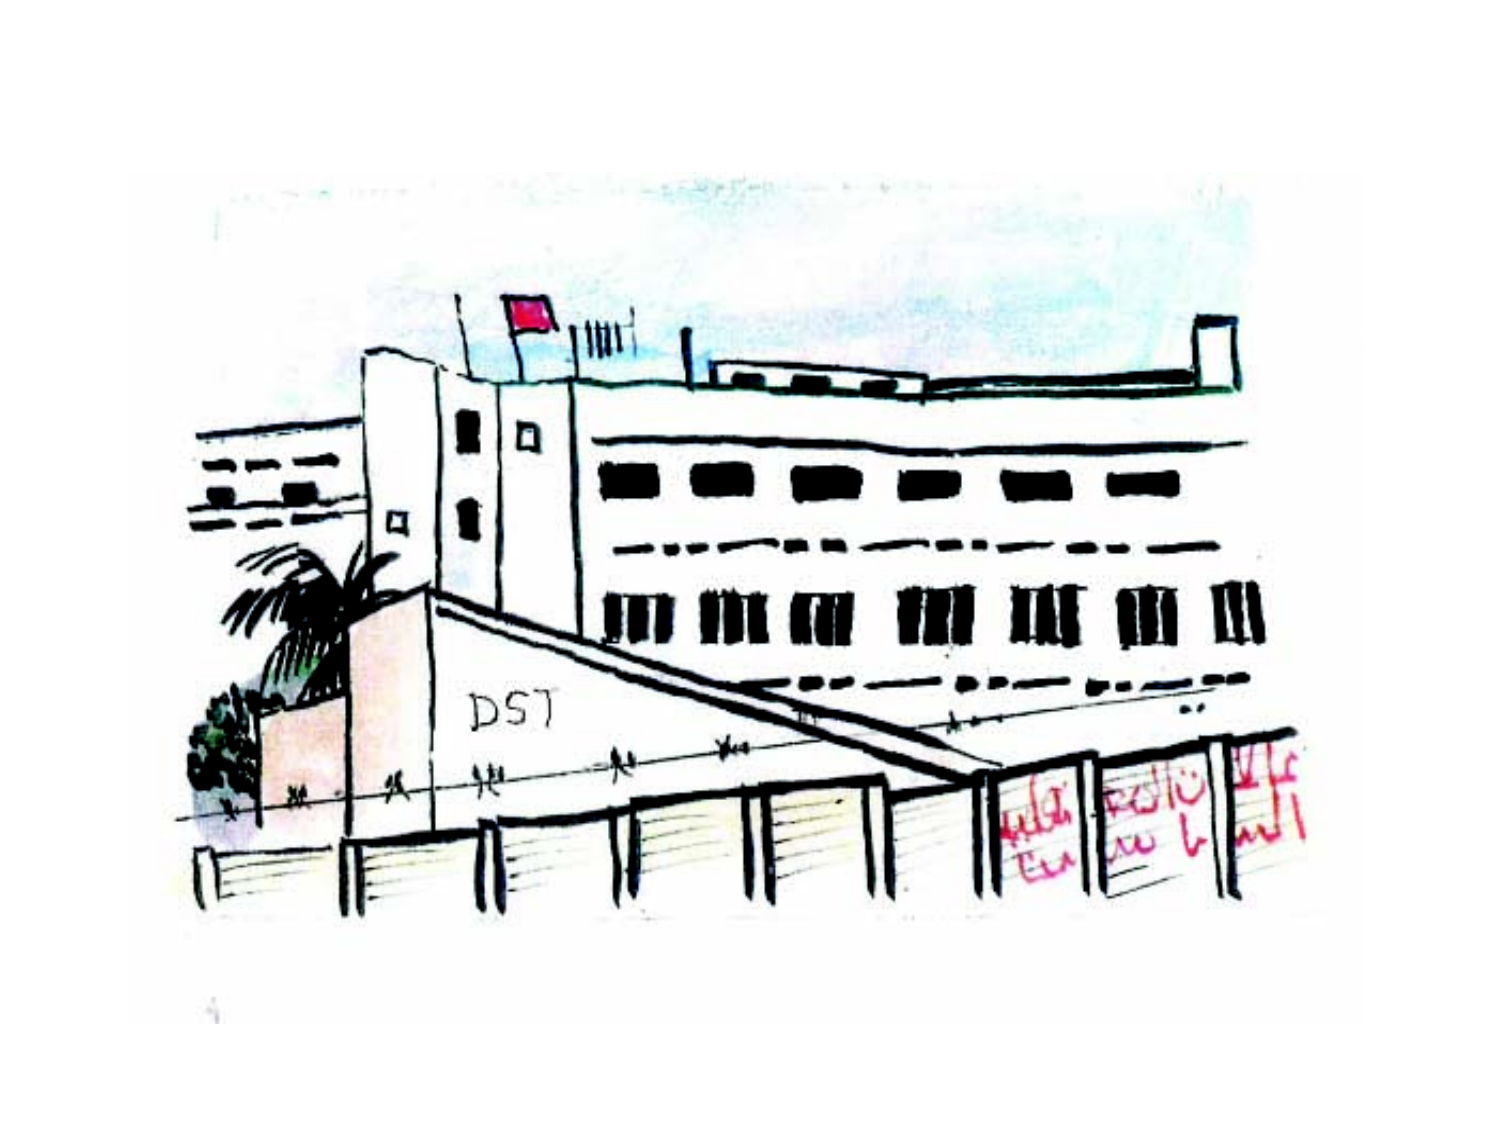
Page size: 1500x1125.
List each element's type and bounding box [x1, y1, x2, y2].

picture [127, 172, 1364, 1024]
